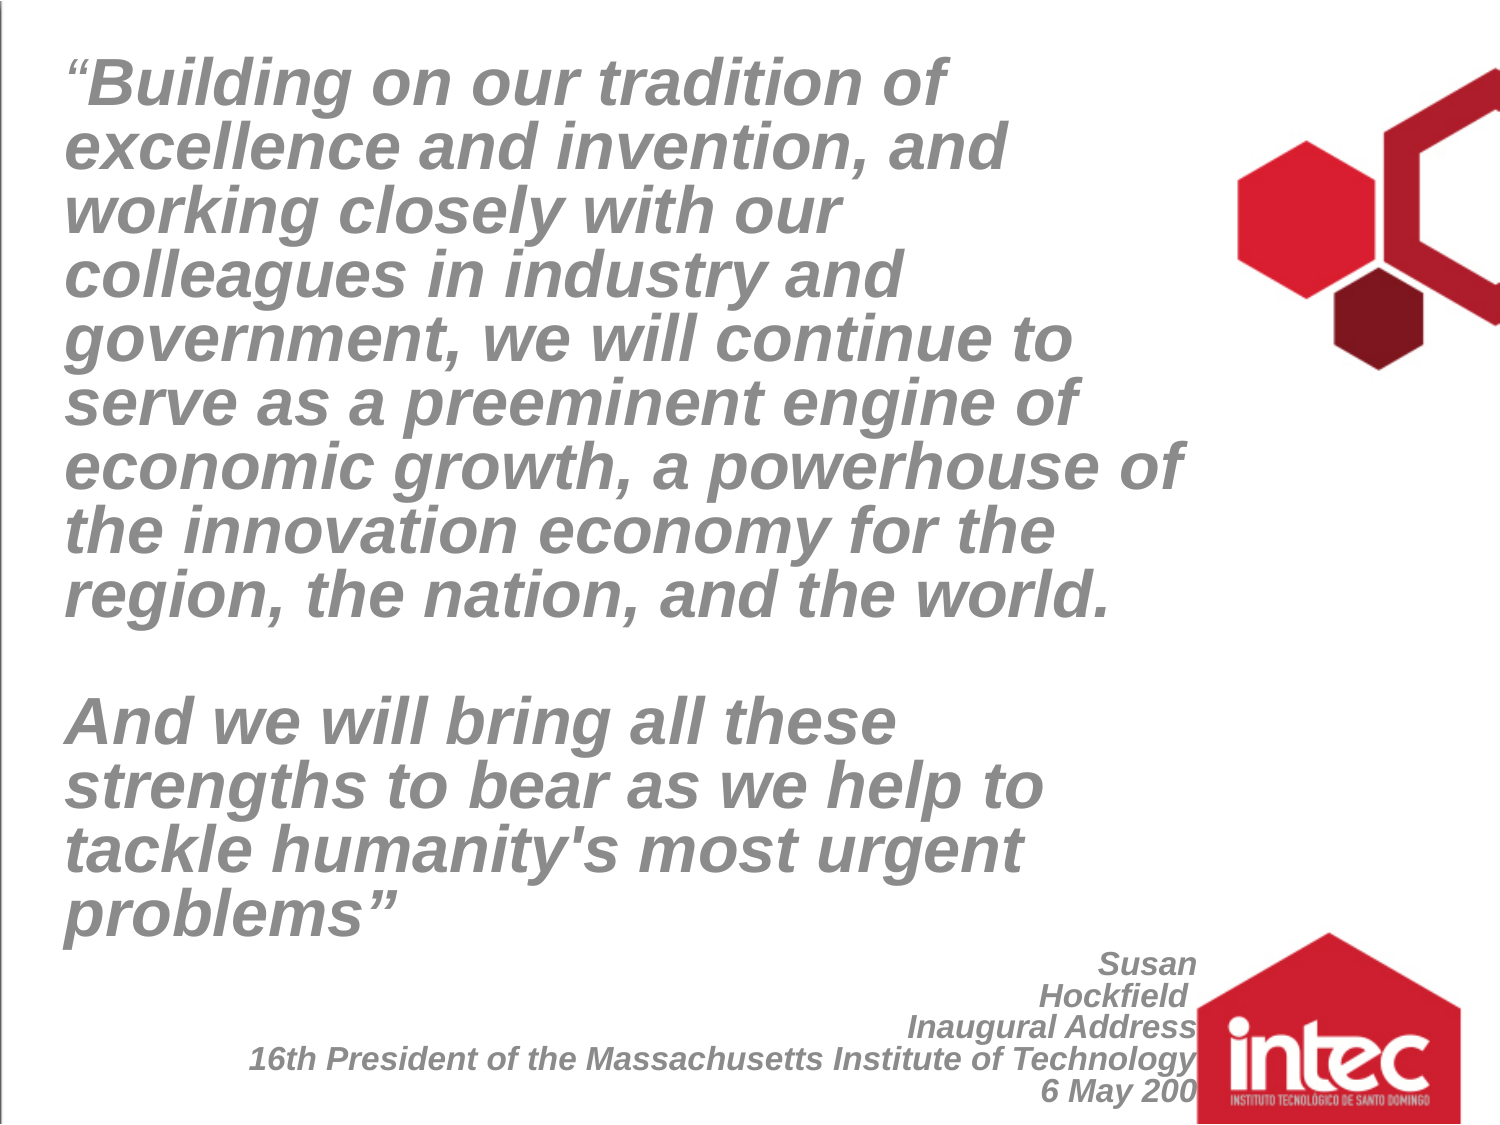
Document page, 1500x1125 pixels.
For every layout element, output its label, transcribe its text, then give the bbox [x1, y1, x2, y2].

picture [0, 1, 1500, 1124]
subtitle “Building on our tradition of excellence and invention, and working closely with our colleagues in industry and government, we will continue to serve as a preeminent engine of economic growth, a powerhouse of the innovation economy for the region, the nation, and the world. And we will bring all these strengths to bear as we help to tackle humanity's most urgent problems” Susan Hockfield Inaugural Address 16th President of the Massachusetts Institute of Technology 6 May 200 [50, 46, 1213, 975]
